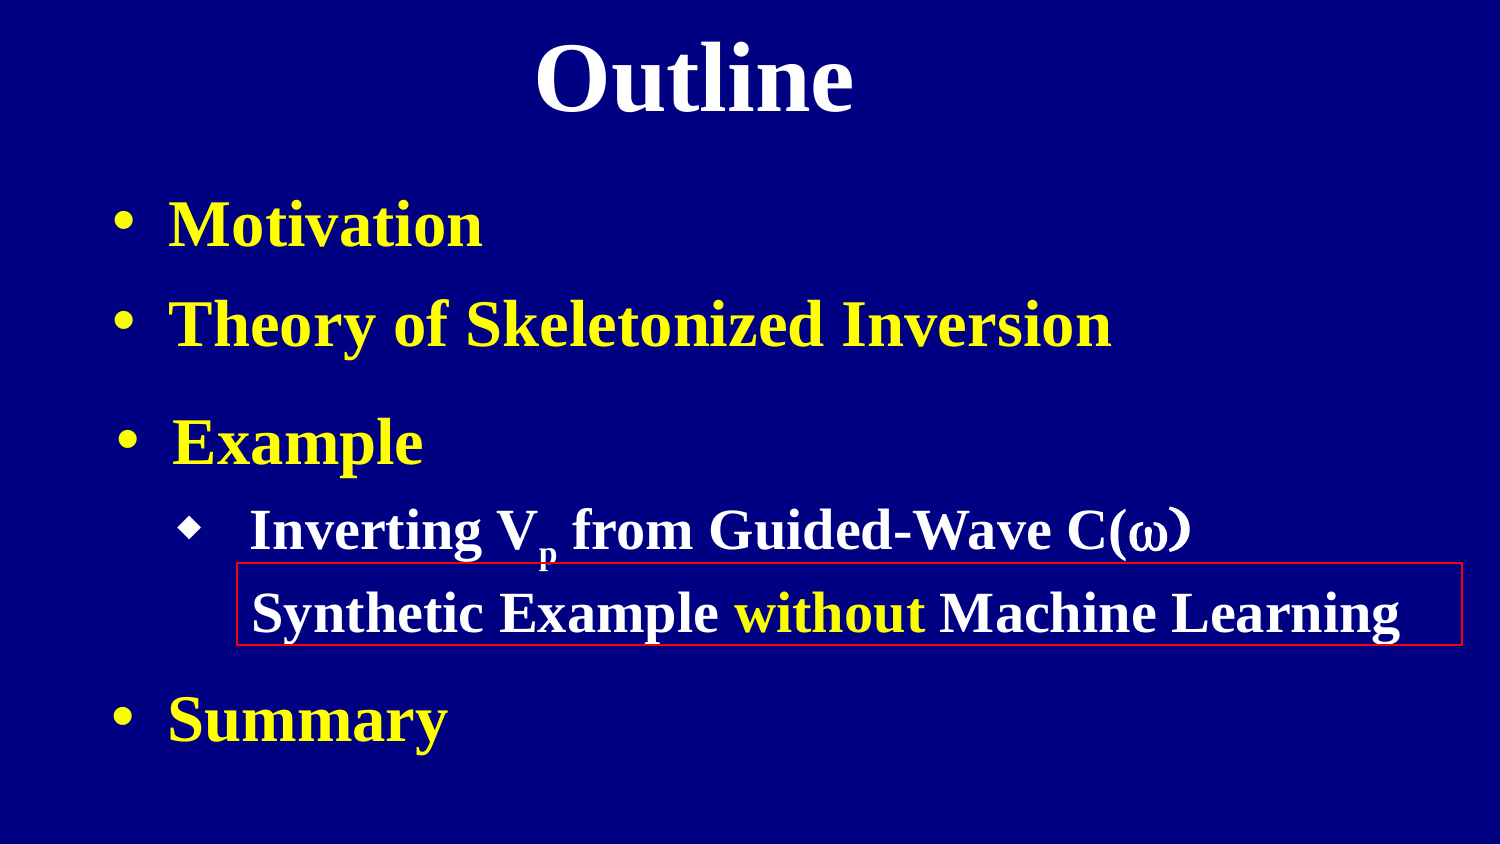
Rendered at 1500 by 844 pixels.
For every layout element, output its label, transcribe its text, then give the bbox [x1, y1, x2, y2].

text_box Synthetic Example without Machine Learning [1290, 531, 1500, 652]
text_box Example [101, 350, 1295, 486]
text_box [236, 562, 1463, 646]
text_box Summary [96, 627, 1290, 763]
text_box Theory of Skeletonized Inversion [97, 232, 1448, 367]
text_box Motivation [97, 131, 1292, 232]
text_box Outline [0, 4, 1445, 140]
text_box Inverting Vp from Guided-Wave C(w) [160, 444, 1463, 579]
